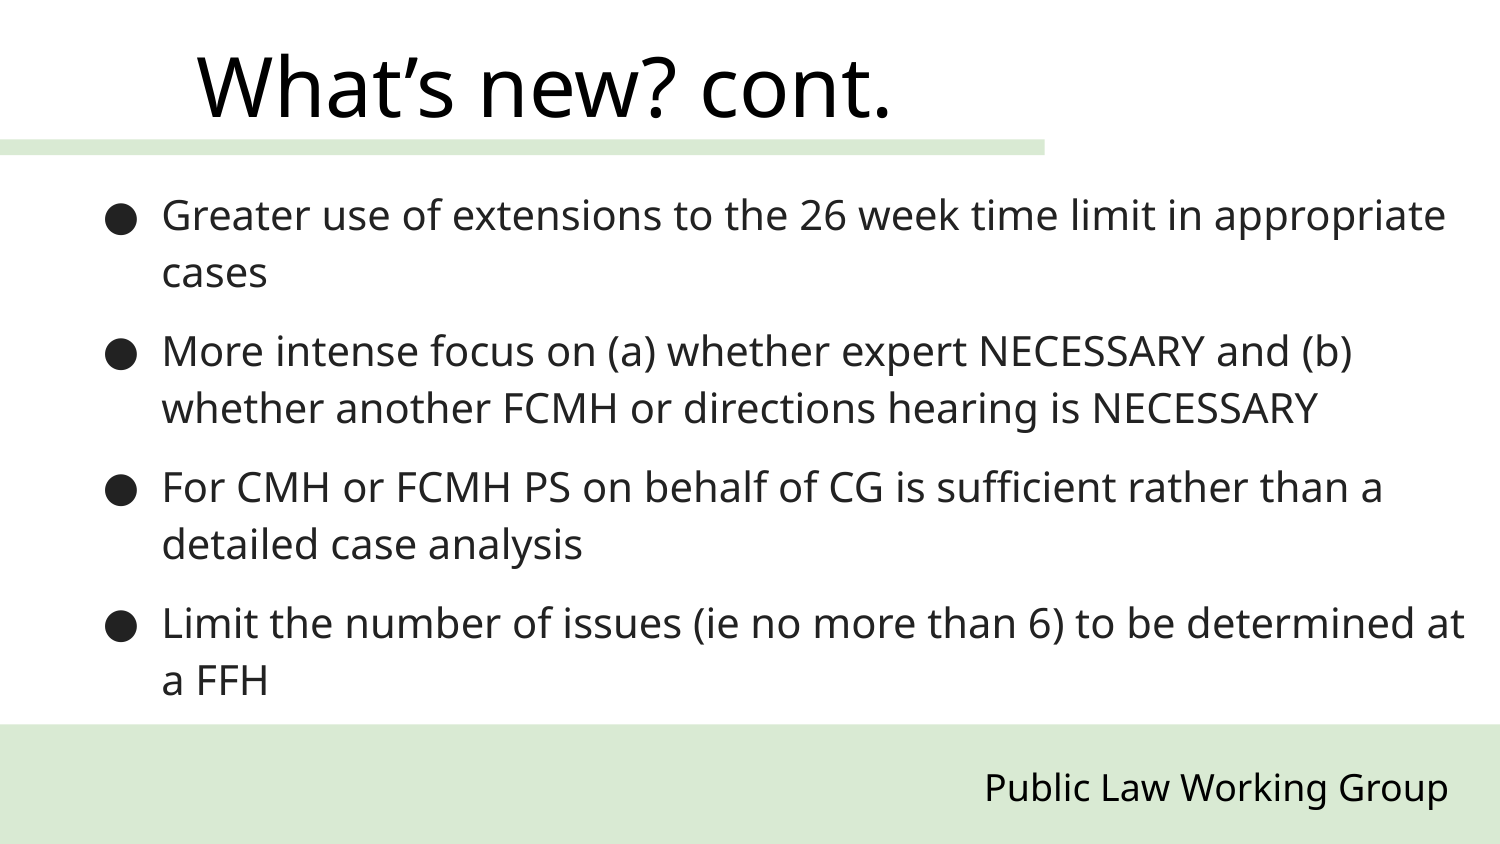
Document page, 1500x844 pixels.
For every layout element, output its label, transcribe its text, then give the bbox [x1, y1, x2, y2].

text_box Greater use of extensions to the 26 week time limit in appropriate cases More intense focus on (a) whether expert NECESSARY and (b) whether another FCMH or directions hearing is NECESSARY For CMH or FCMH PS on behalf of CG is sufficient rather than a detailed case analysis Limit the number of issues (ie no more than 6) to be determined at a FFH [71, 166, 1500, 844]
text_box [0, 0, 1500, 725]
text_box [0, 139, 1045, 156]
text_box What’s new? cont. [0, 18, 1113, 149]
